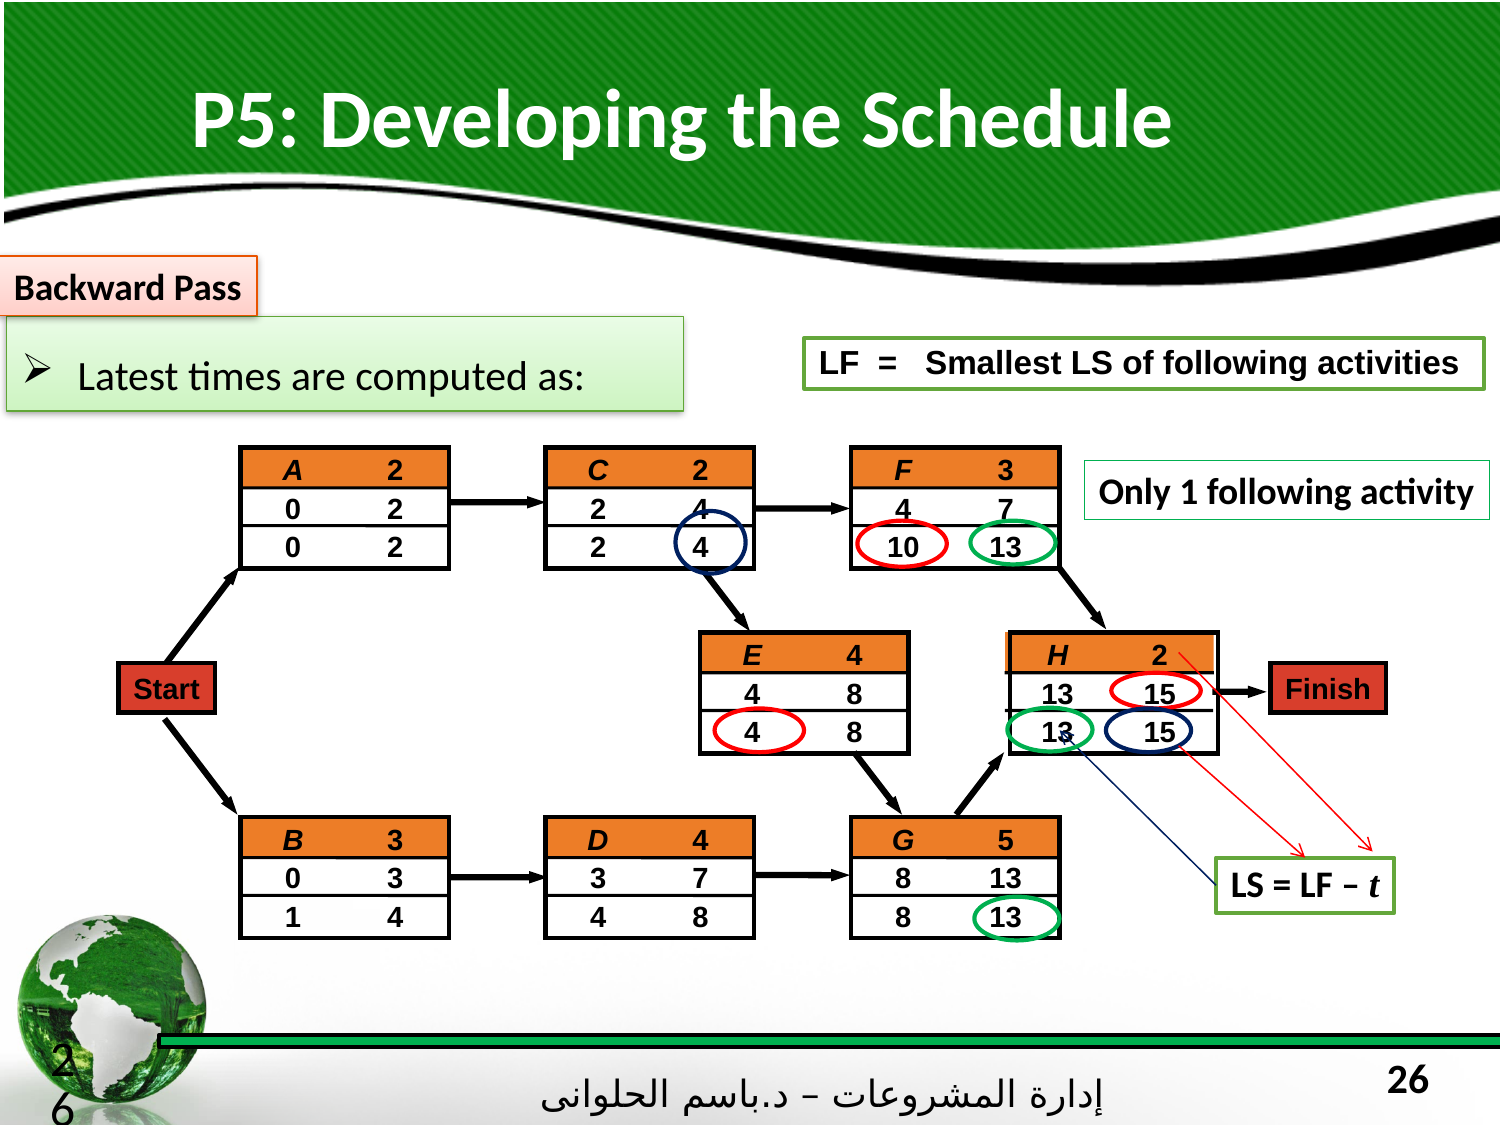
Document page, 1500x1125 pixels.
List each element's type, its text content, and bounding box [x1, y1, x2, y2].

picture [0, 2, 1500, 1125]
text_box P5: Developing the Schedule [176, 56, 1190, 172]
text_box Only 1 following activity [1394, 460, 1490, 520]
slide_number 26 [23, 1018, 99, 1094]
text_box Latest times are computed as: [6, 316, 684, 412]
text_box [1059, 730, 1215, 886]
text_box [1178, 652, 1373, 852]
text_box LF = Smallest LS of following activities [802, 336, 1486, 391]
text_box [115, 440, 1389, 941]
text_box Backward Pass [0, 255, 258, 316]
